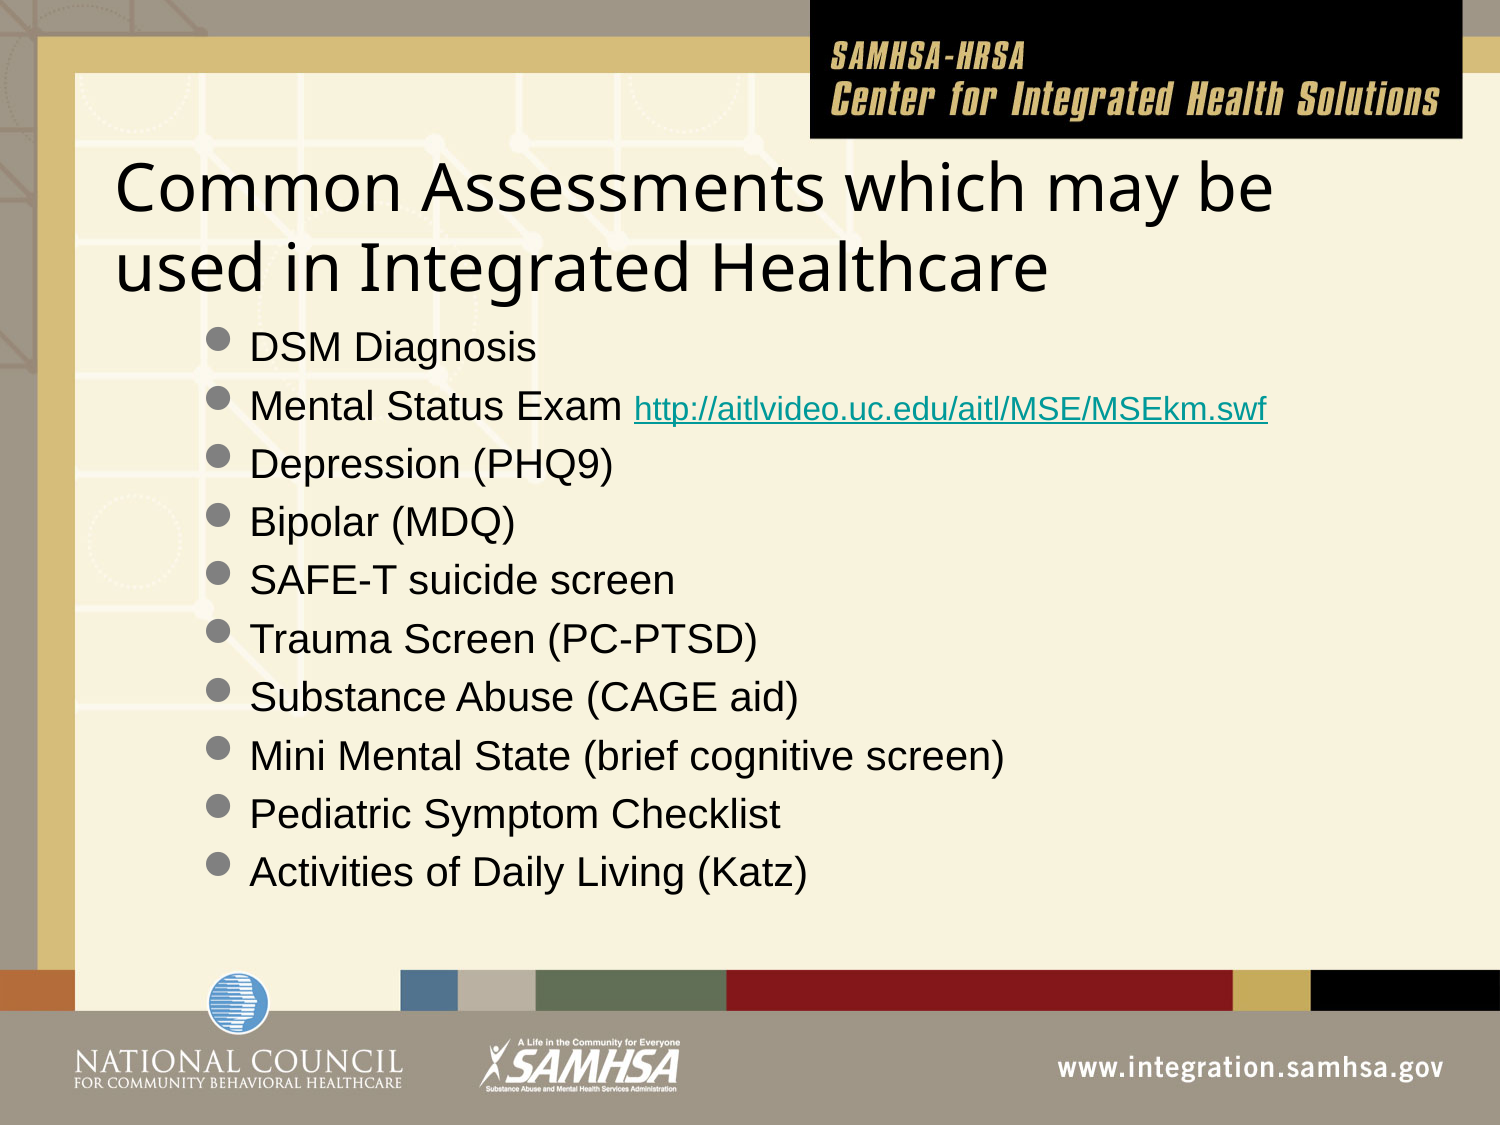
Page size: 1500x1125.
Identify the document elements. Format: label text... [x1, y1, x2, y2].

list DSM Diagnosis Mental Status Exam http://aitlvideo.uc.edu/aitl/MSE/MSEkm.swf Depression (PHQ9) Bipolar (MDQ) SAFE-T suicide screen Trauma Screen (PC-PTSD) Substance Abuse (CAGE aid) Mini Mental State (brief cognitive screen) Pediatric Symptom Checklist Activities of Daily Living (Katz) [112, 312, 1425, 963]
picture [0, 0, 1500, 1125]
title Common Assessments which may be used in Integrated Healthcare [99, 137, 1413, 275]
